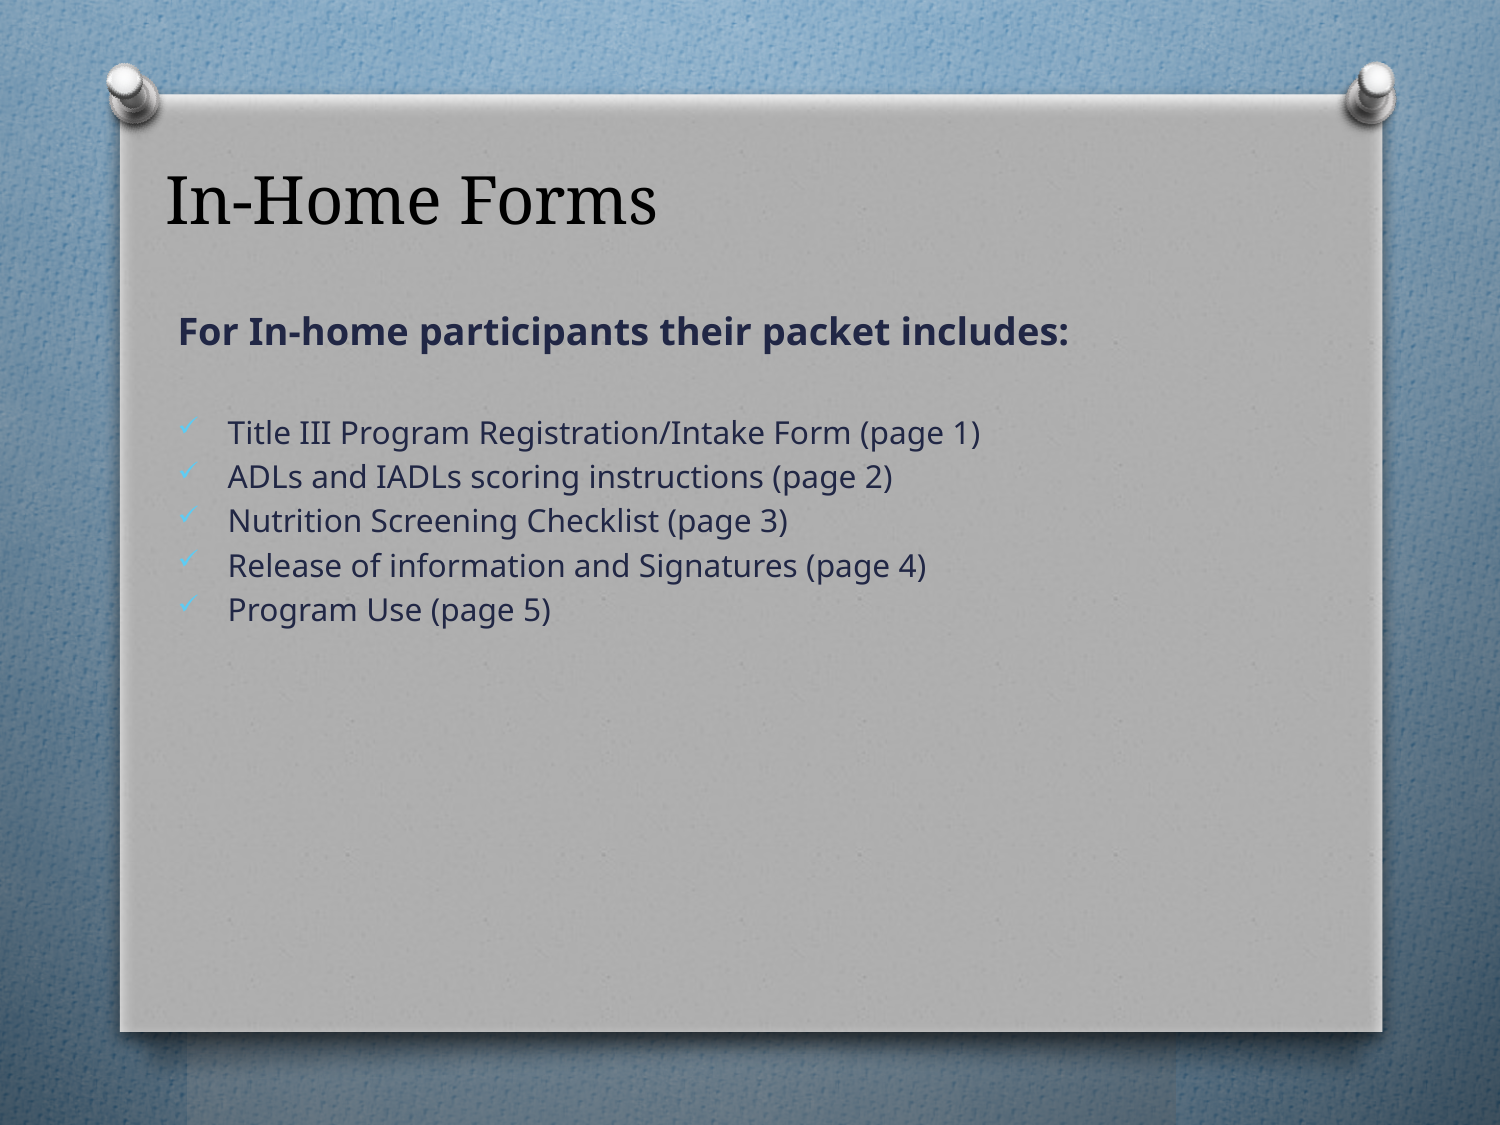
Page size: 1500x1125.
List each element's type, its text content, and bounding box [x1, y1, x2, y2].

list For In-home participants their packet includes: Title III Program Registration/Intake Form (page 1) ADLs and IADLs scoring instructions (page 2) Nutrition Screening Checklist (page 3) Release of information and Signatures (page 4) Program Use (page 5) [162, 299, 1350, 638]
title In-Home Forms [150, 149, 1176, 246]
picture [1317, 35, 1439, 156]
picture [75, 29, 198, 149]
